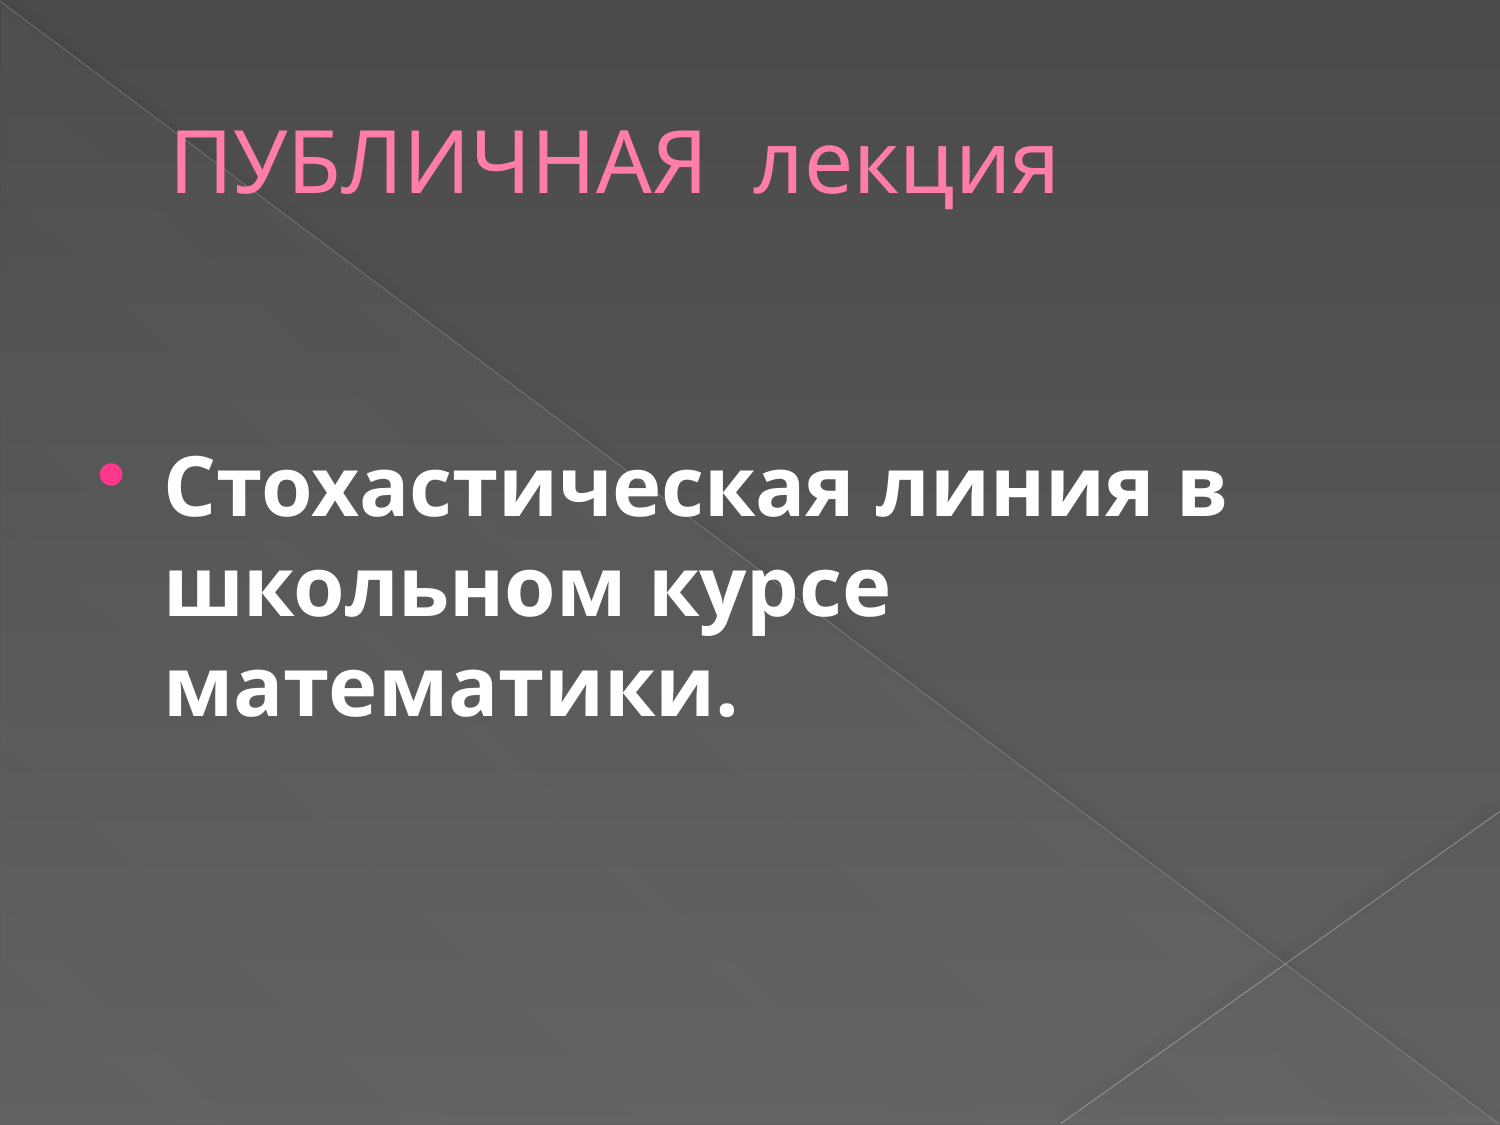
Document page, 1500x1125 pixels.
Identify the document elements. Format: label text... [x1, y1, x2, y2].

list Стохастическая линия в школьном курсе математики. [75, 308, 1425, 1059]
title ПУБЛИЧНАЯ лекция [75, 43, 1425, 274]
